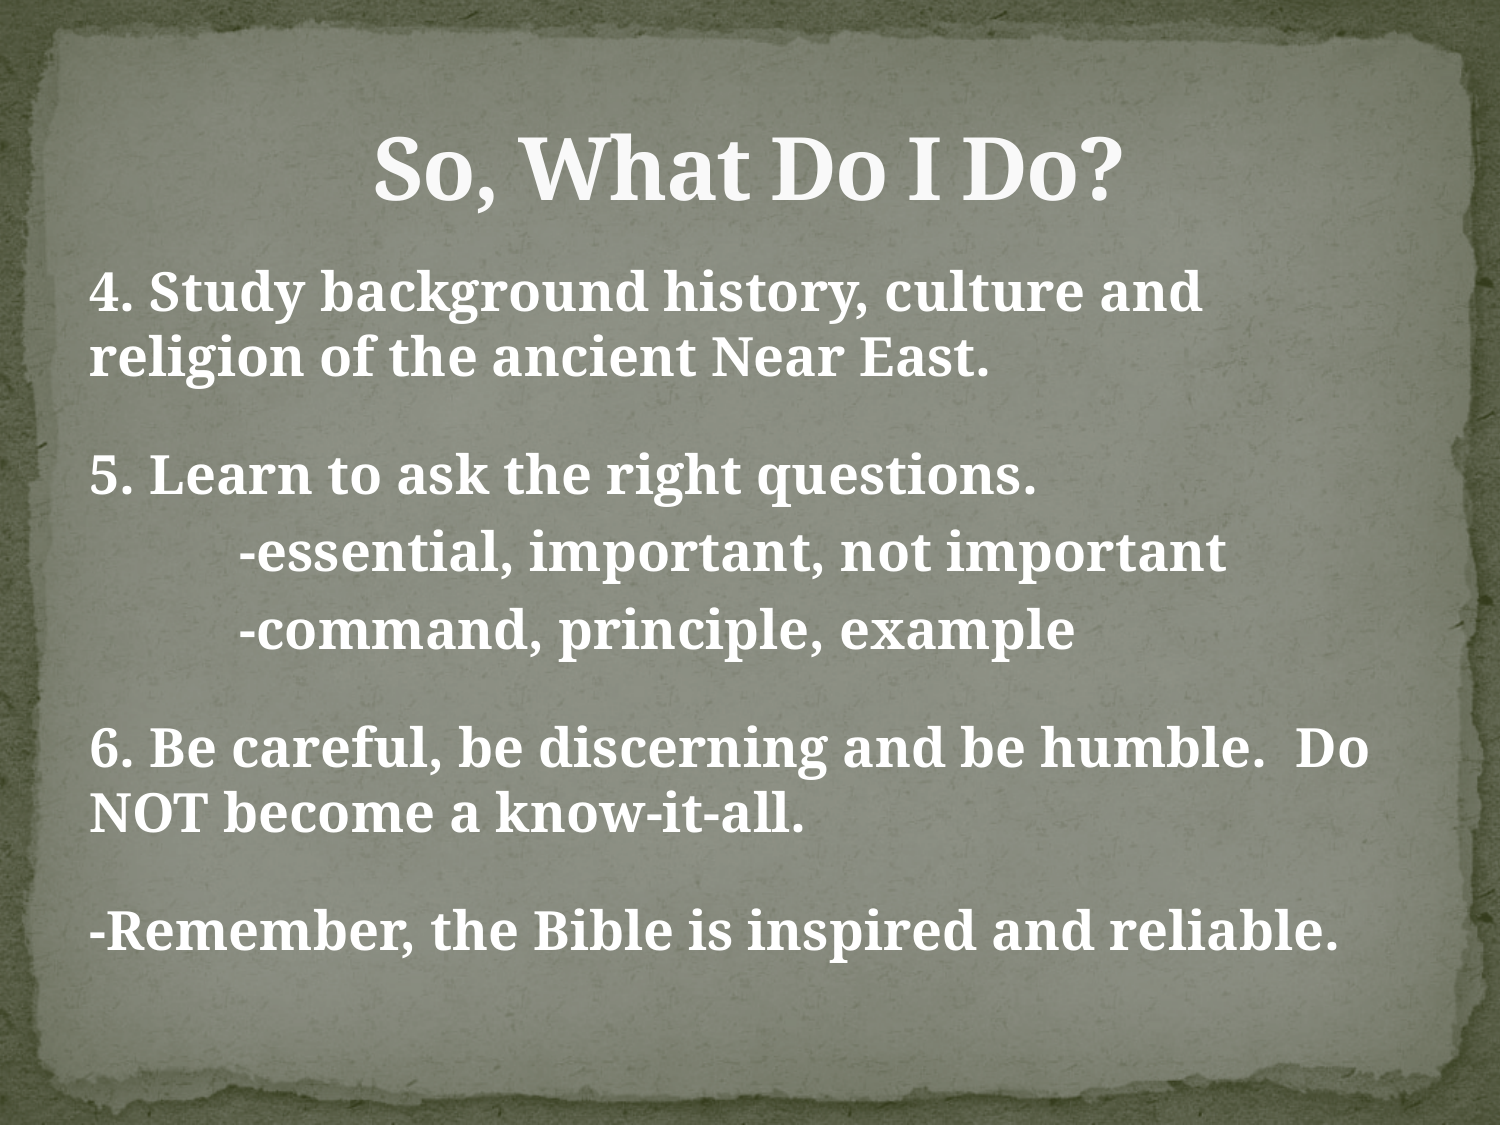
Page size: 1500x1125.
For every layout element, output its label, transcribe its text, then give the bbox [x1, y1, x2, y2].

list 4. Study background history, culture and religion of the ancient Near East. 5. Learn to ask the right questions. -essential, important, not important -command, principle, example 6. Be careful, be discerning and be humble. Do NOT become a know-it-all. -Remember, the Bible is inspired and reliable. [75, 249, 1425, 1000]
title So, What Do I Do? [74, 24, 1425, 225]
